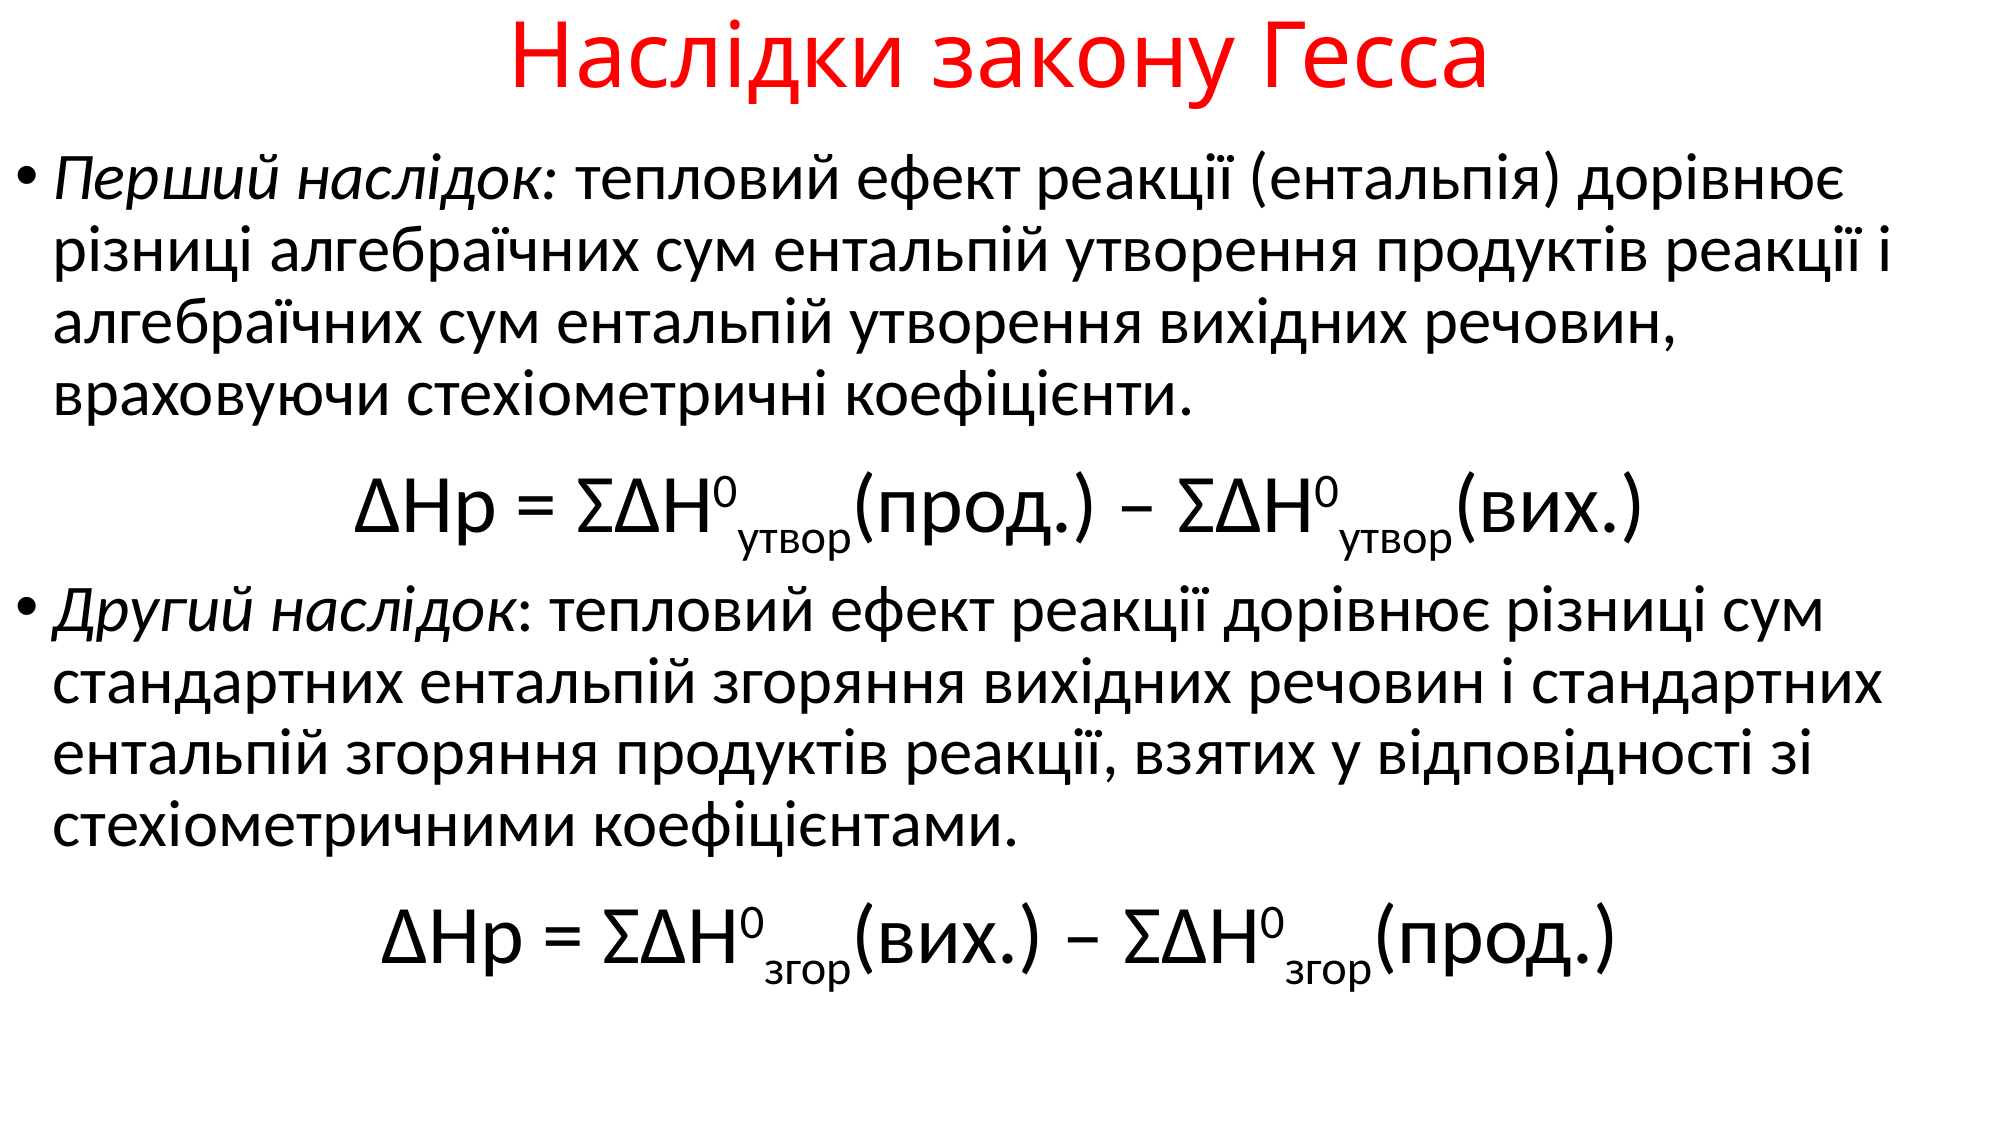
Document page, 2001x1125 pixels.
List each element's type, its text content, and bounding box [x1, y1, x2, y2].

list Перший наслідок: тепловий ефект реакції (ентальпія) дорівнює різниці алгебраїчних сум ентальпій утворення продуктів реакції і алгебраїчних сум ентальпій утворення вихідних речовин, враховуючи стехіометричні коефіцієнти. ΔHр = ΣΔH0утвор(прод.) – ΣΔH0утвор(вих.) Другий наслідок: тепловий ефект реакції дорівнює різниці сум стандартних ентальпій згоряння вихідних речовин і стандартних ентальпій згоряння продуктів реакції, взятих у відповідності зі стехіометричними коефіцієнтами. ΔHр = ΣΔH0згор(вих.) – ΣΔH0згор(прод.) [0, 134, 2000, 1125]
title Наслідки закону Гесса [137, 0, 1863, 115]
